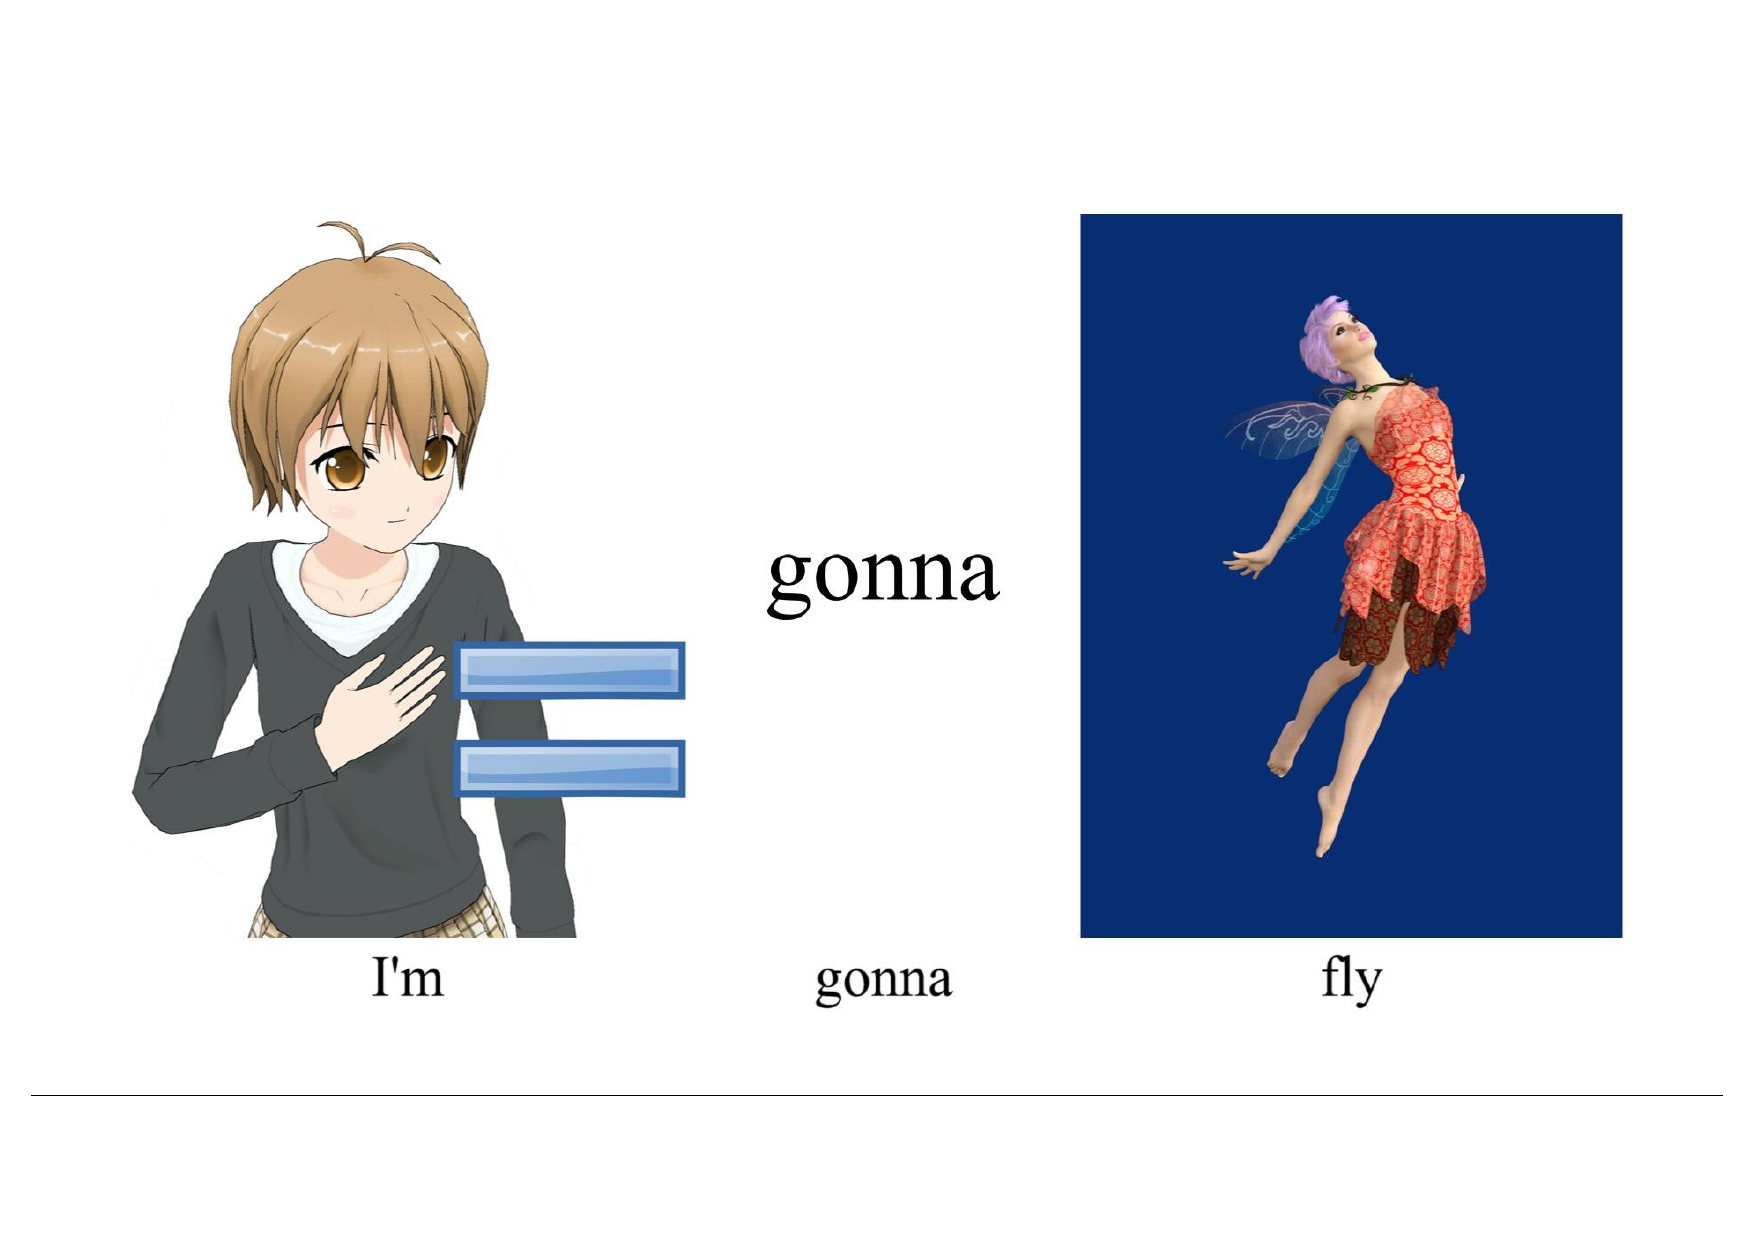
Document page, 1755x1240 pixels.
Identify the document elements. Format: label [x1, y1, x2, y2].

text_box [31, 213, 1723, 1096]
